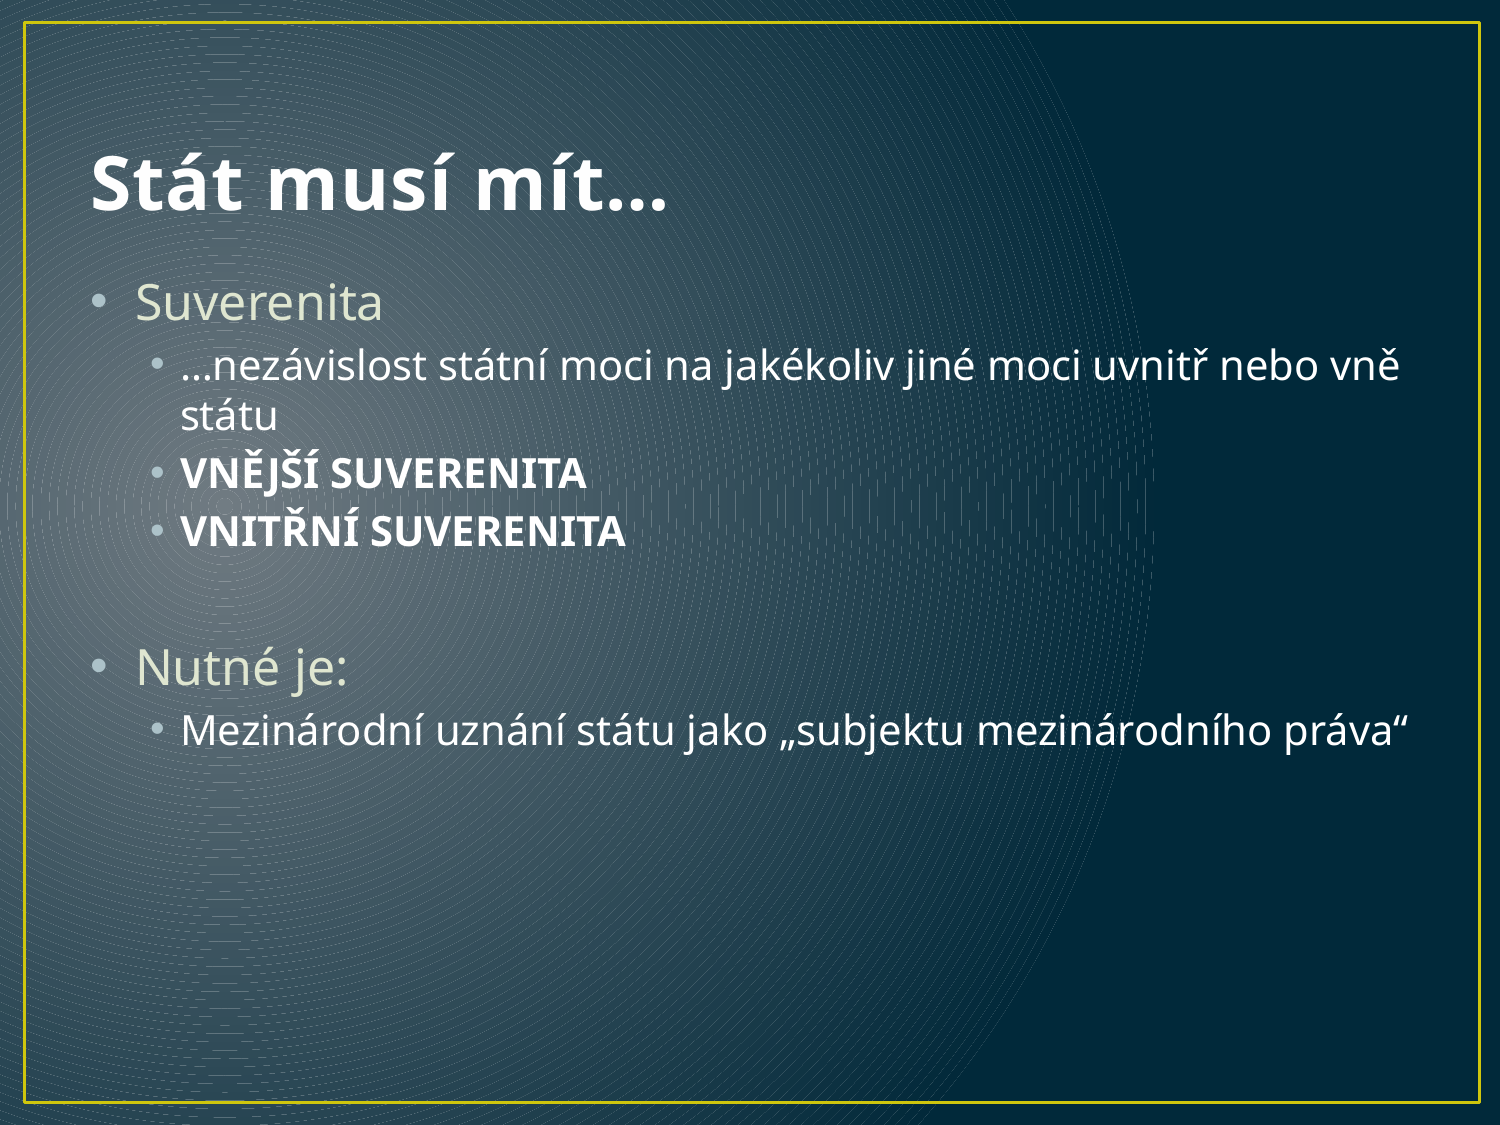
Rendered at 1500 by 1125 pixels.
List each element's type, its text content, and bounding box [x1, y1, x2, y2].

list Suverenita …nezávislost státní moci na jakékoliv jiné moci uvnitř nebo vně státu VNĚJŠÍ SUVERENITA VNITŘNÍ SUVERENITA Nutné je: Mezinárodní uznání státu jako „subjektu mezinárodního práva“ [75, 262, 1425, 1005]
title Stát musí mít… [75, 45, 1425, 233]
